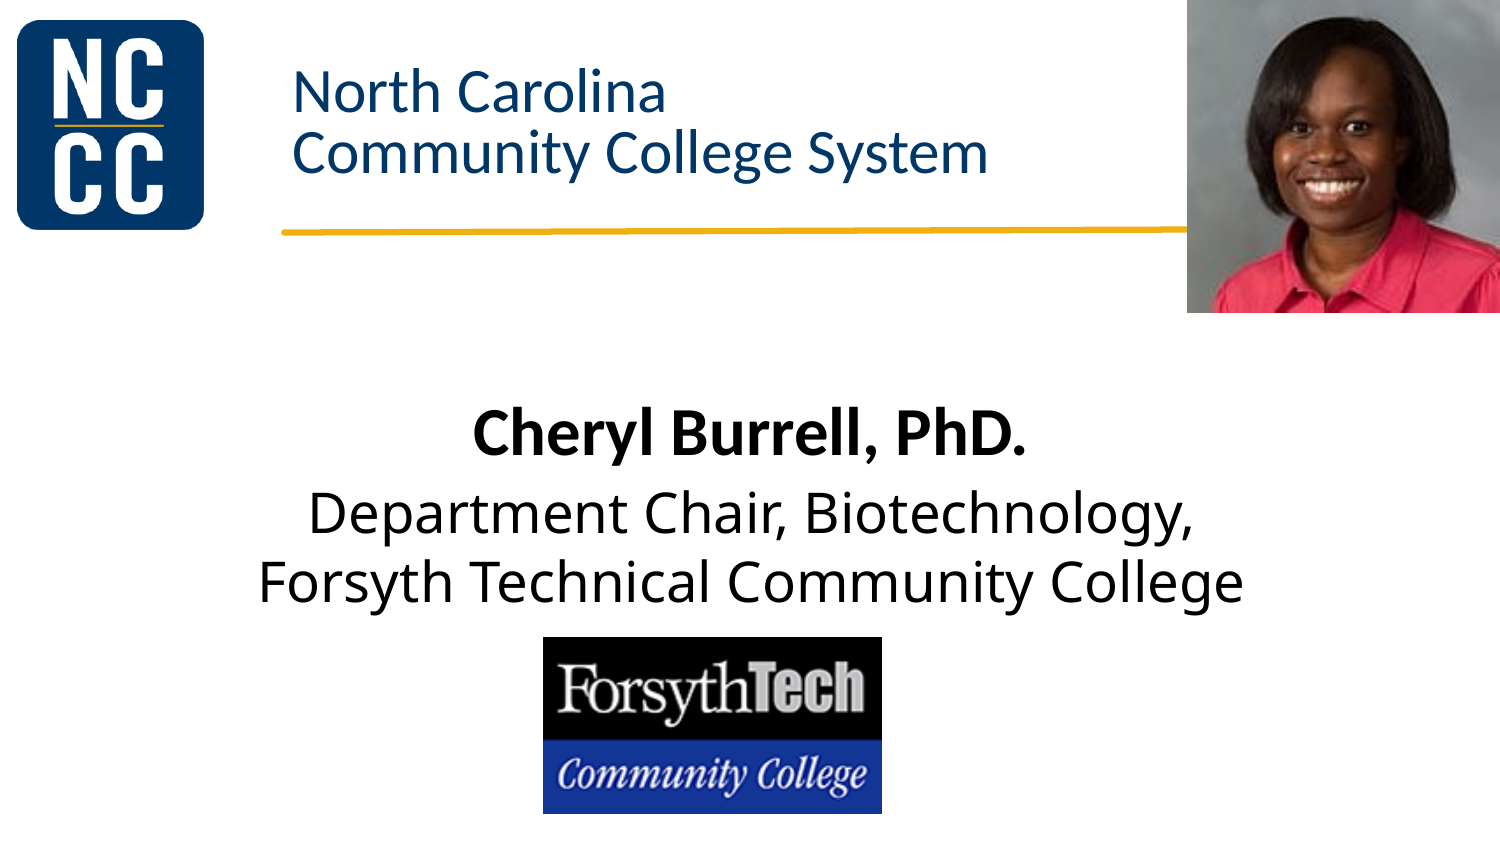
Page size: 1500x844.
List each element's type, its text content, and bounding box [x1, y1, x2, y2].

picture [543, 637, 882, 814]
title Cheryl Burrell, PhD. [150, 301, 1354, 477]
picture [17, 20, 204, 230]
subtitle Department Chair, Biotechnology, Forsyth Technical Community College [150, 477, 1354, 682]
picture [1187, 0, 1500, 313]
